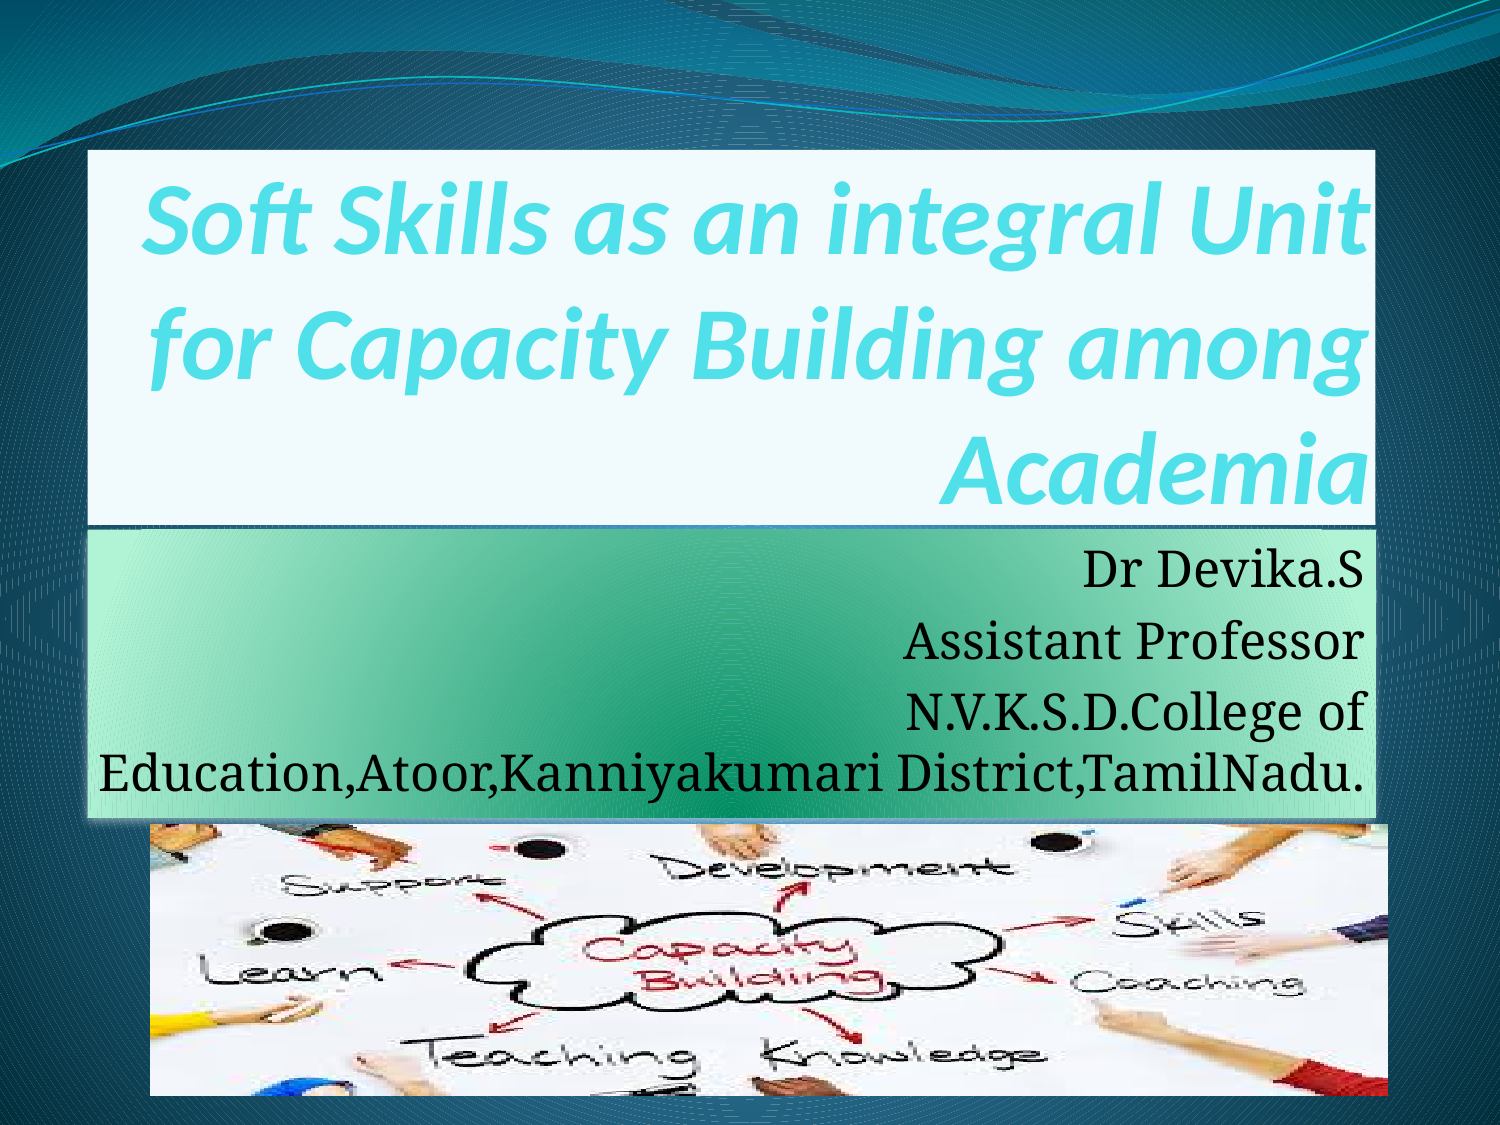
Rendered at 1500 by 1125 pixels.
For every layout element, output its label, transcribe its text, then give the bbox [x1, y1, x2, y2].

subtitle Dr Devika.S Assistant Professor N.V.K.S.D.College of Education,Atoor,Kanniyakumari District,TamilNadu. [87, 529, 1376, 818]
title Soft Skills as an integral Unit for Capacity Building among Academia [87, 149, 1376, 525]
picture [149, 824, 1388, 1096]
